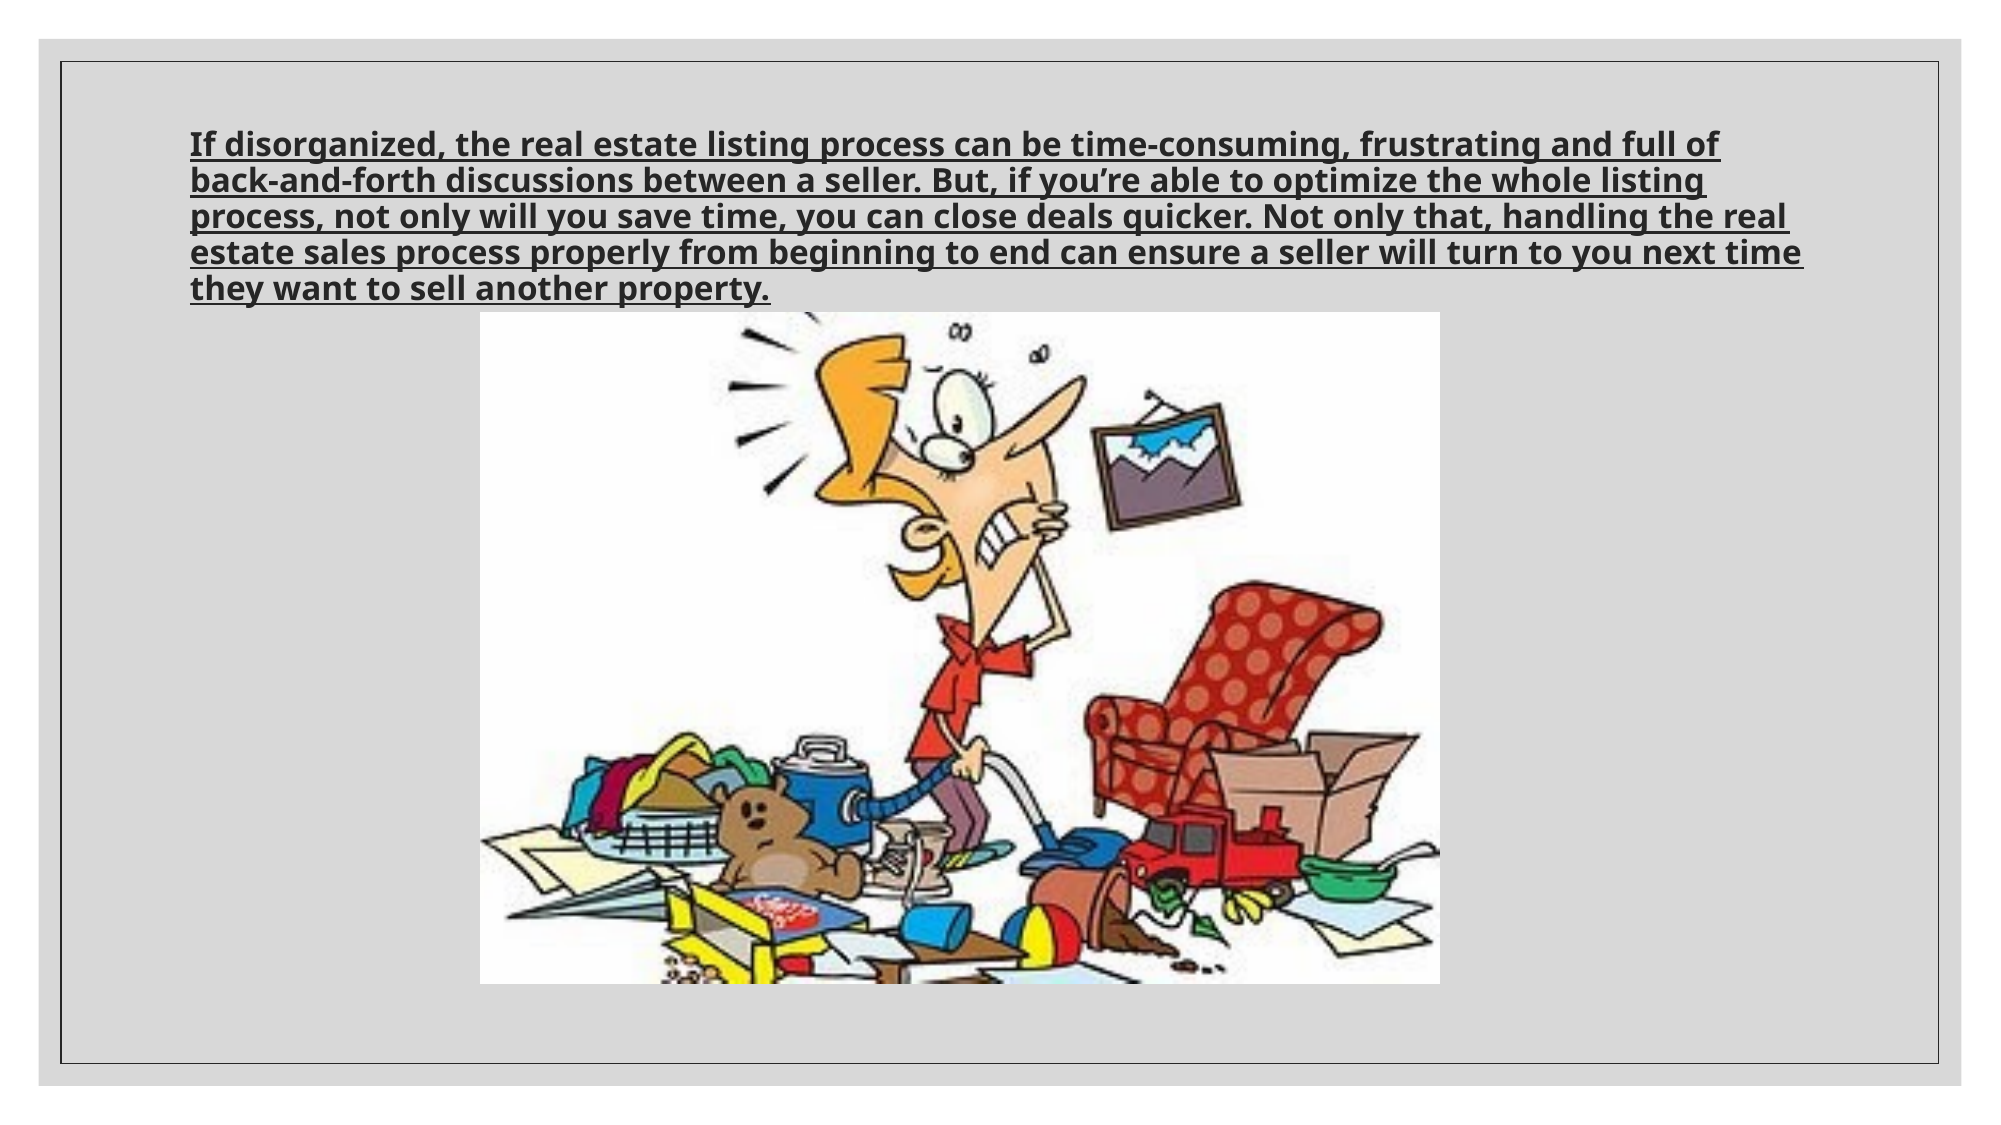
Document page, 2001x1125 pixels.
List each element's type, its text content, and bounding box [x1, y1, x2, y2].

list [479, 312, 1440, 984]
title If disorganized, the real estate listing process can be time-consuming, frustrating and full of back-and-forth discussions between a seller. But, if you’re able to optimize the whole listing process, not only will you save time, you can close deals quicker. Not only that, handling the real estate sales process properly from beginning to end can ensure a seller will turn to you next time they want to sell another property. [174, 105, 1825, 331]
